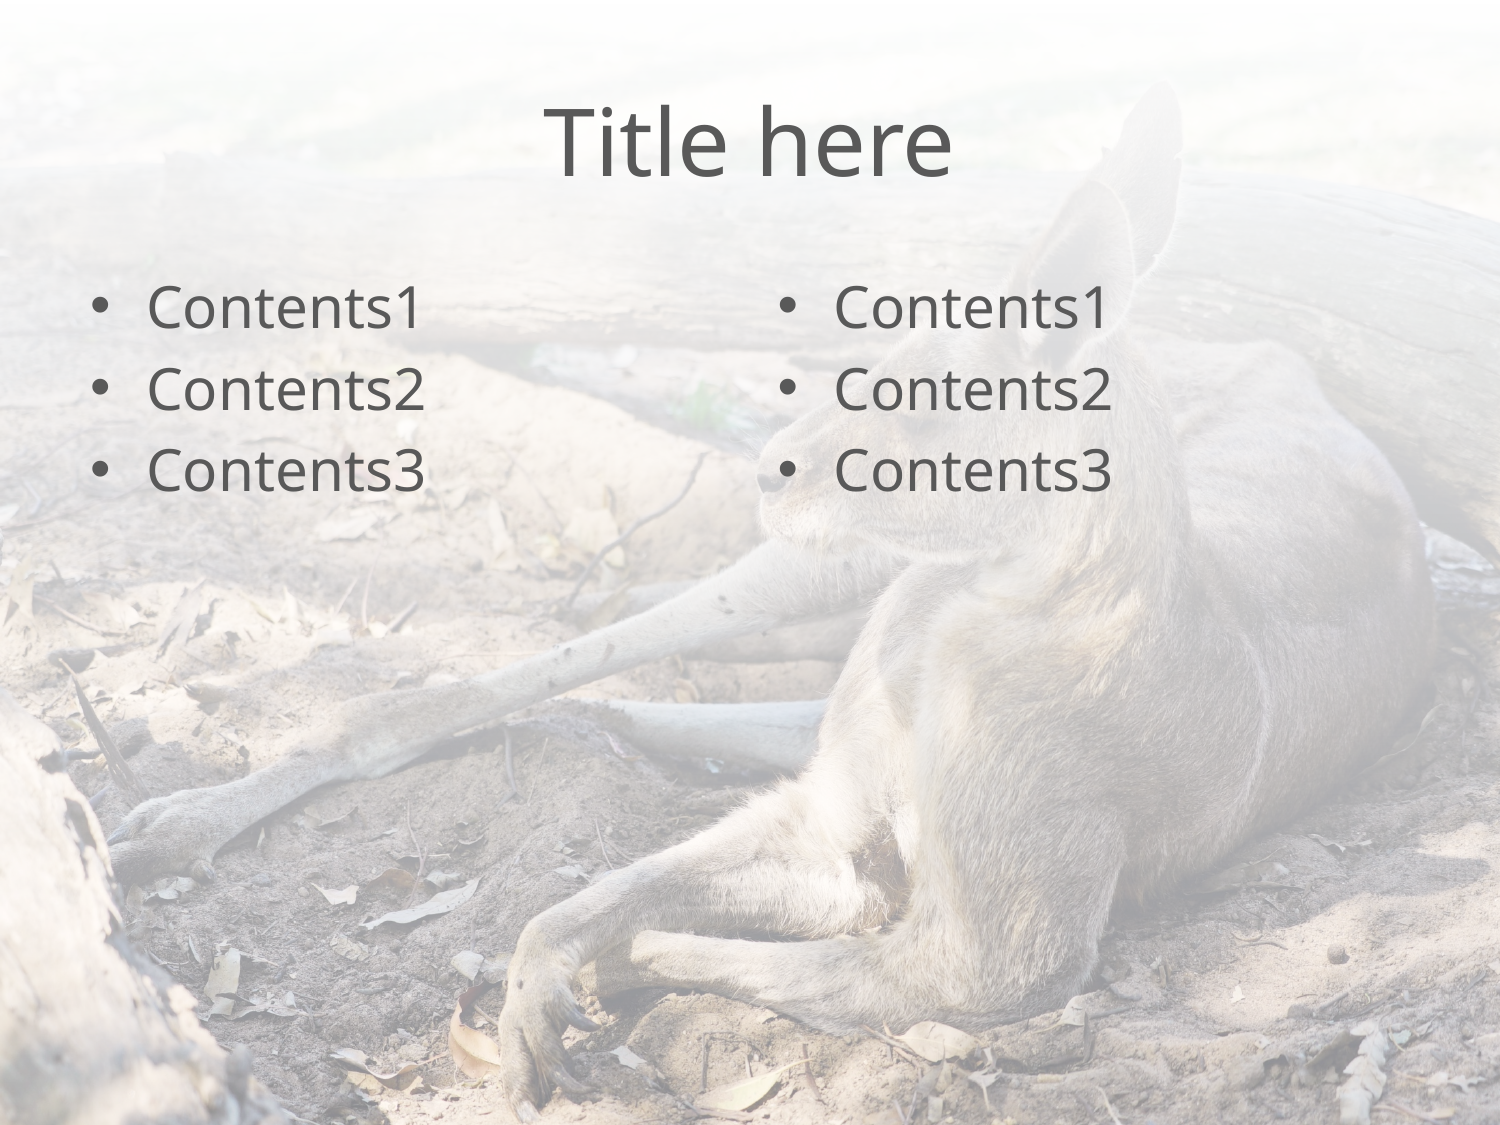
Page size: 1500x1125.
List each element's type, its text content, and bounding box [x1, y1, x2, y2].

list Contents1 Contents2 Contents3 [762, 262, 1425, 1005]
text_box [0, 0, 1500, 1125]
list Contents1 Contents2 Contents3 [75, 262, 738, 1005]
title Title here [75, 45, 1425, 233]
